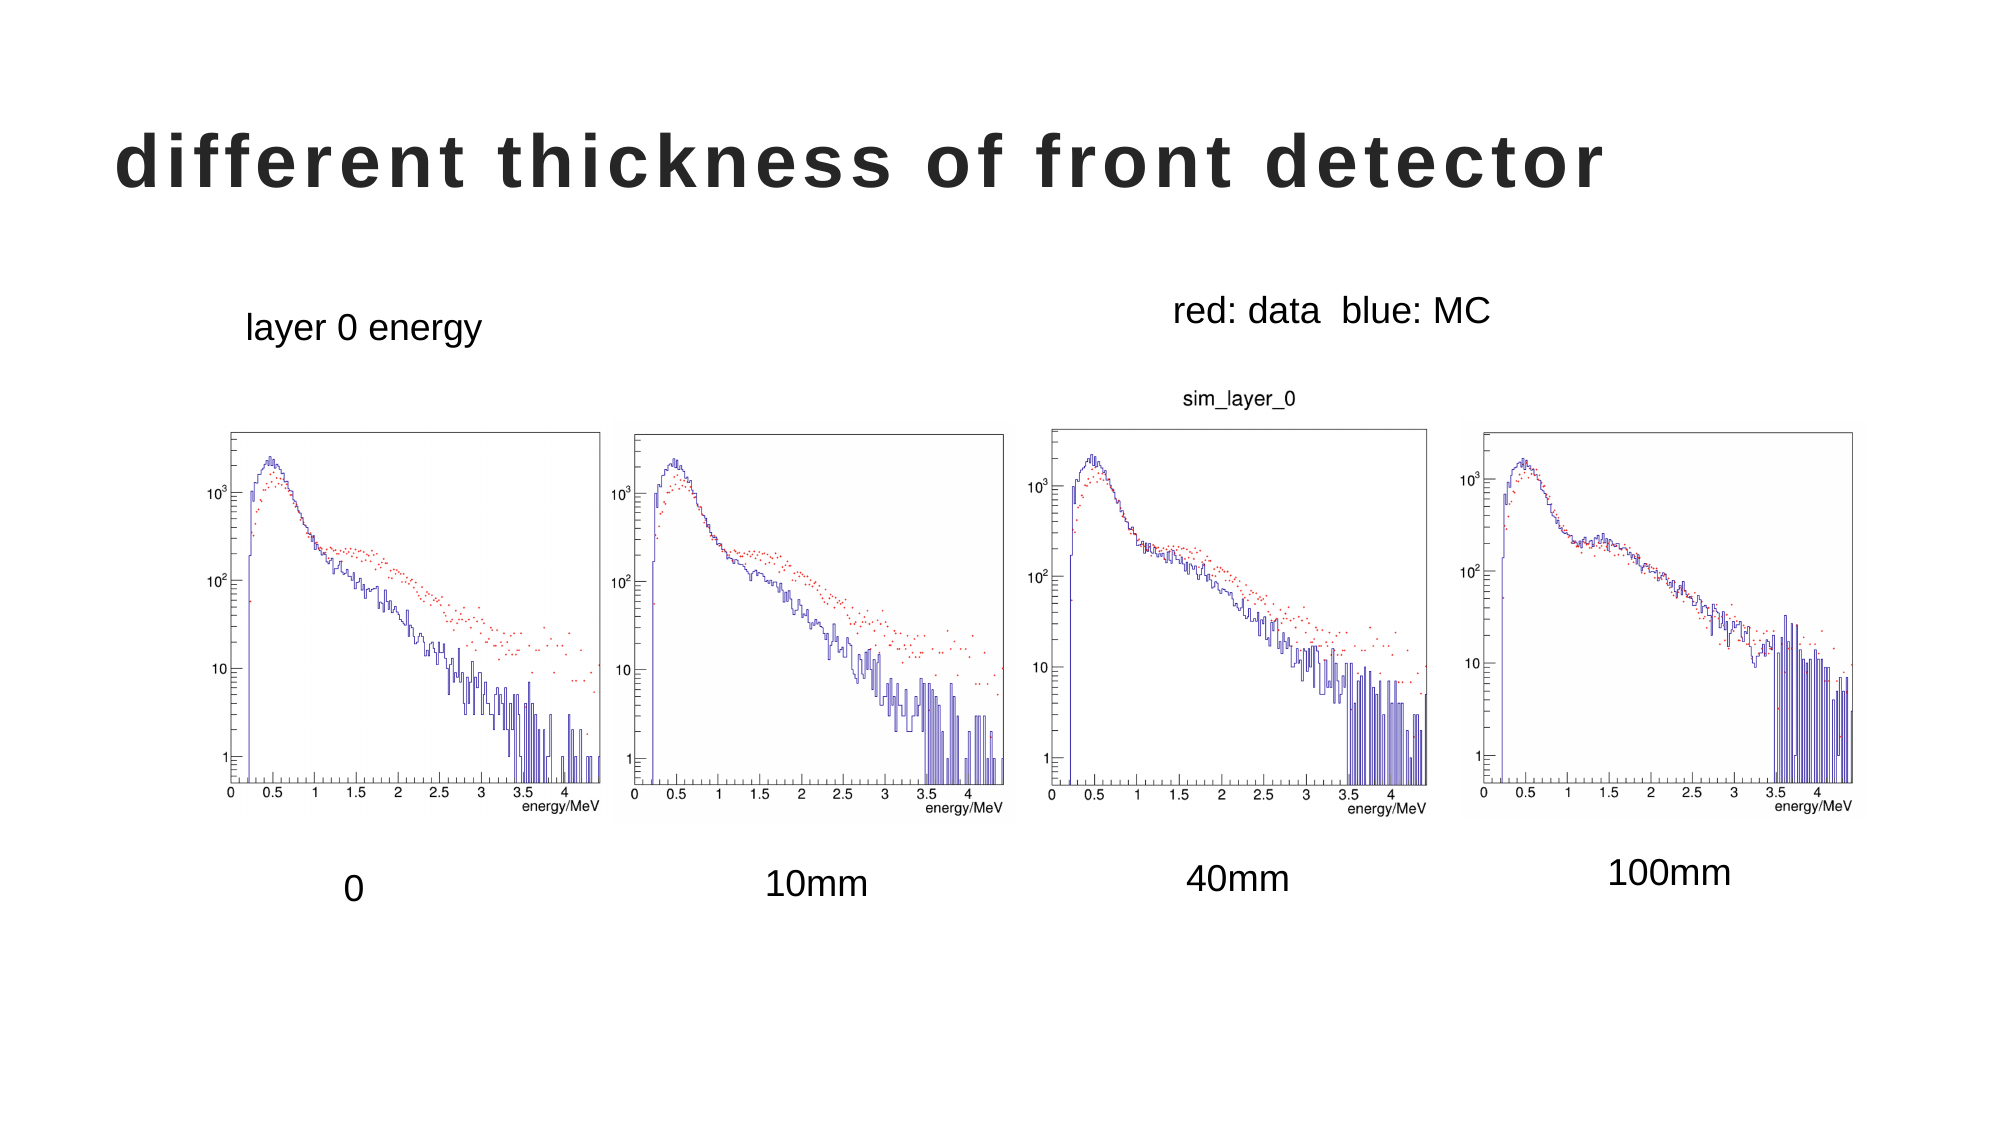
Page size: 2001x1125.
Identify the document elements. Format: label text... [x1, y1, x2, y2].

picture [1460, 419, 1868, 819]
text_box layer 0 energy [230, 295, 593, 356]
text_box 100mm [1592, 840, 1802, 901]
text_box 40mm [1171, 846, 1326, 907]
text_box red: data blue: MC [1158, 278, 1698, 338]
picture [612, 381, 1456, 825]
text_box 10mm [750, 851, 905, 912]
text_box 0 [328, 856, 484, 917]
title different thickness of front detector [99, 99, 1900, 216]
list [190, 421, 612, 819]
